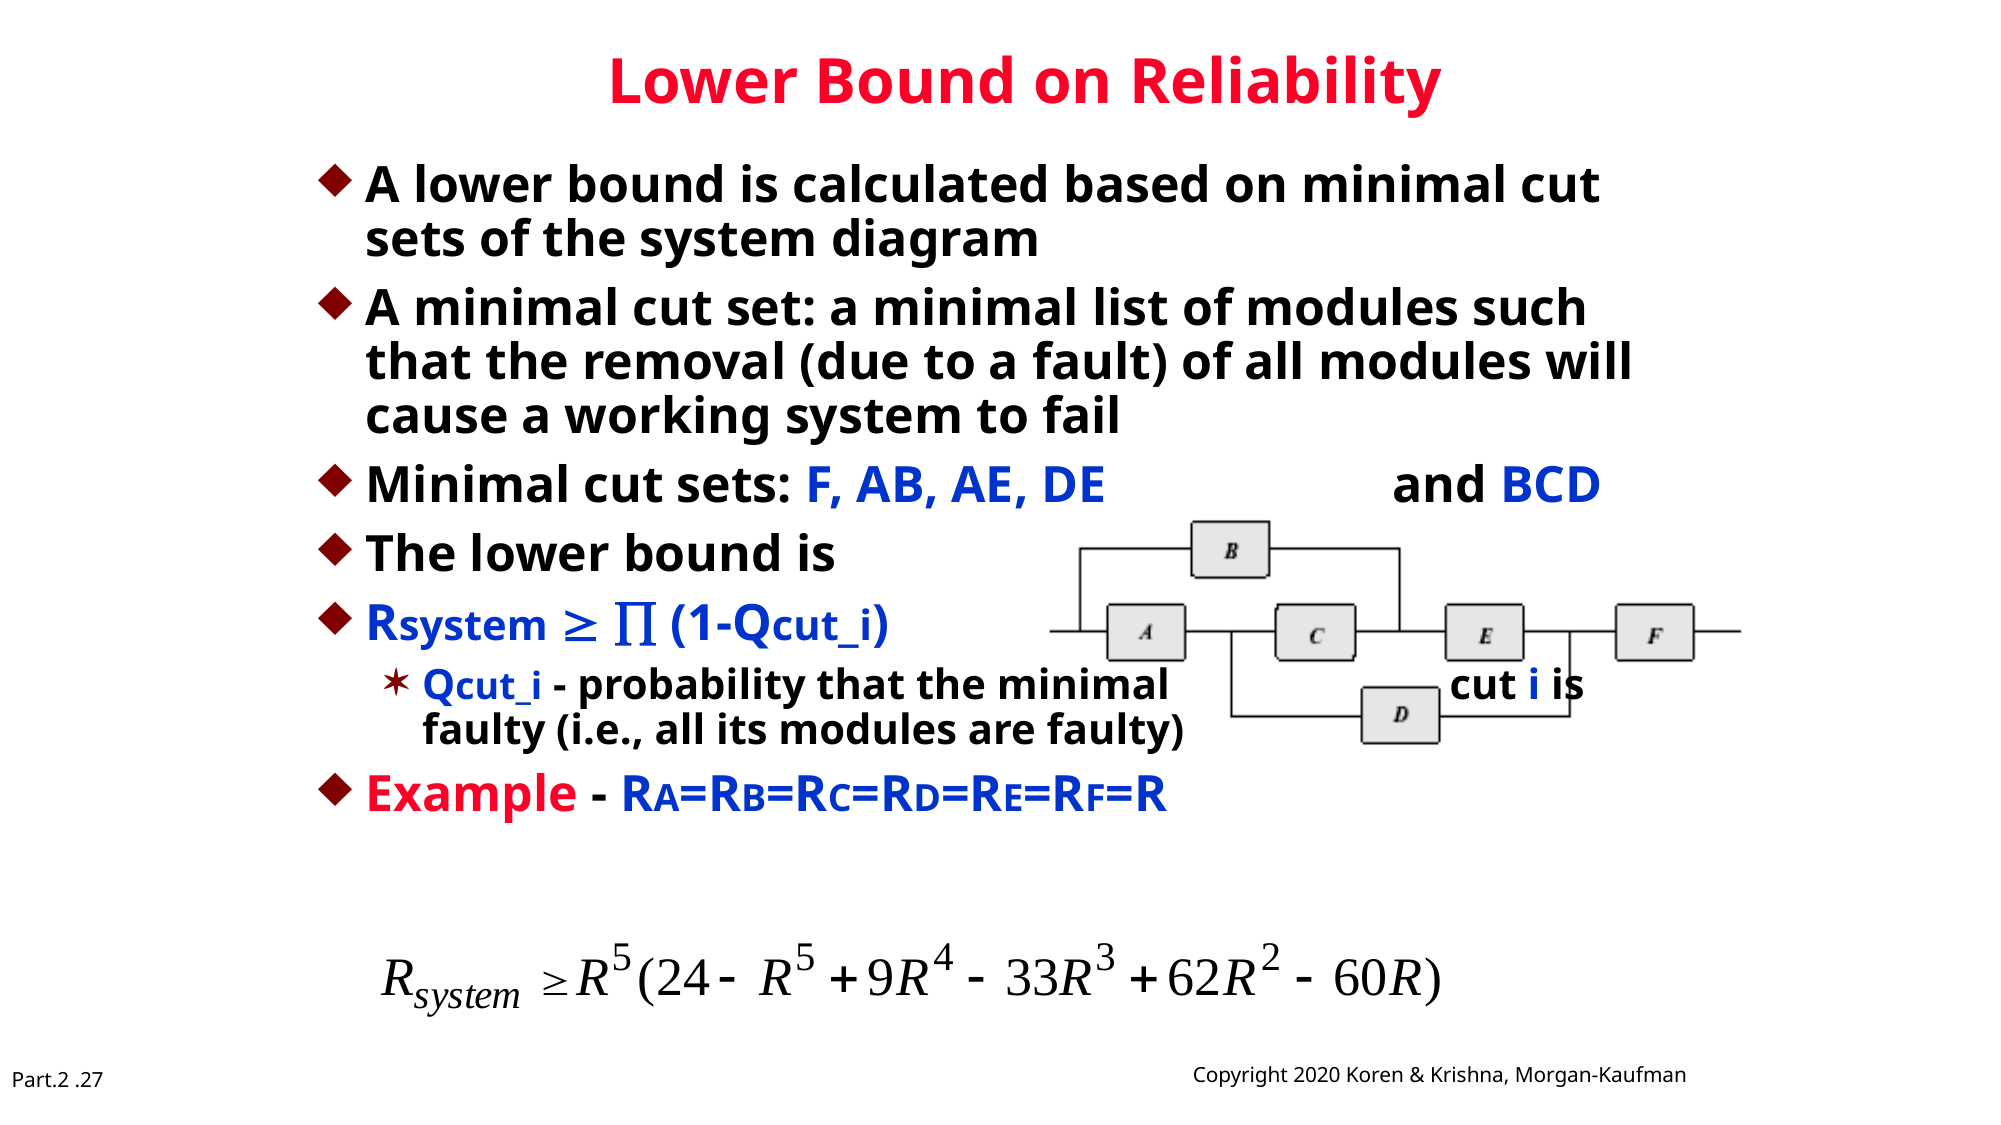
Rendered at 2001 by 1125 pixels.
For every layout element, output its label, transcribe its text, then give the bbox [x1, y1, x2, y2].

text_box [371, 931, 1450, 1027]
picture [1025, 510, 1750, 754]
title Lower Bound on Reliability [437, 43, 1613, 123]
list A lower bound is calculated based on minimal cut sets of the system diagram A minimal cut set: a minimal list of modules such that the removal (due to a fault) of all modules will cause a working system to fail Minimal cut sets: F, AB, AE, DE and BCD The lower bound is Rsystem   (1-Qcut_i) Qcut_i - probability that the minimal cut i is faulty (i.e., all its modules are faulty) Example - RA=RB=RC=RD=RE=RF=R [304, 152, 1709, 1006]
